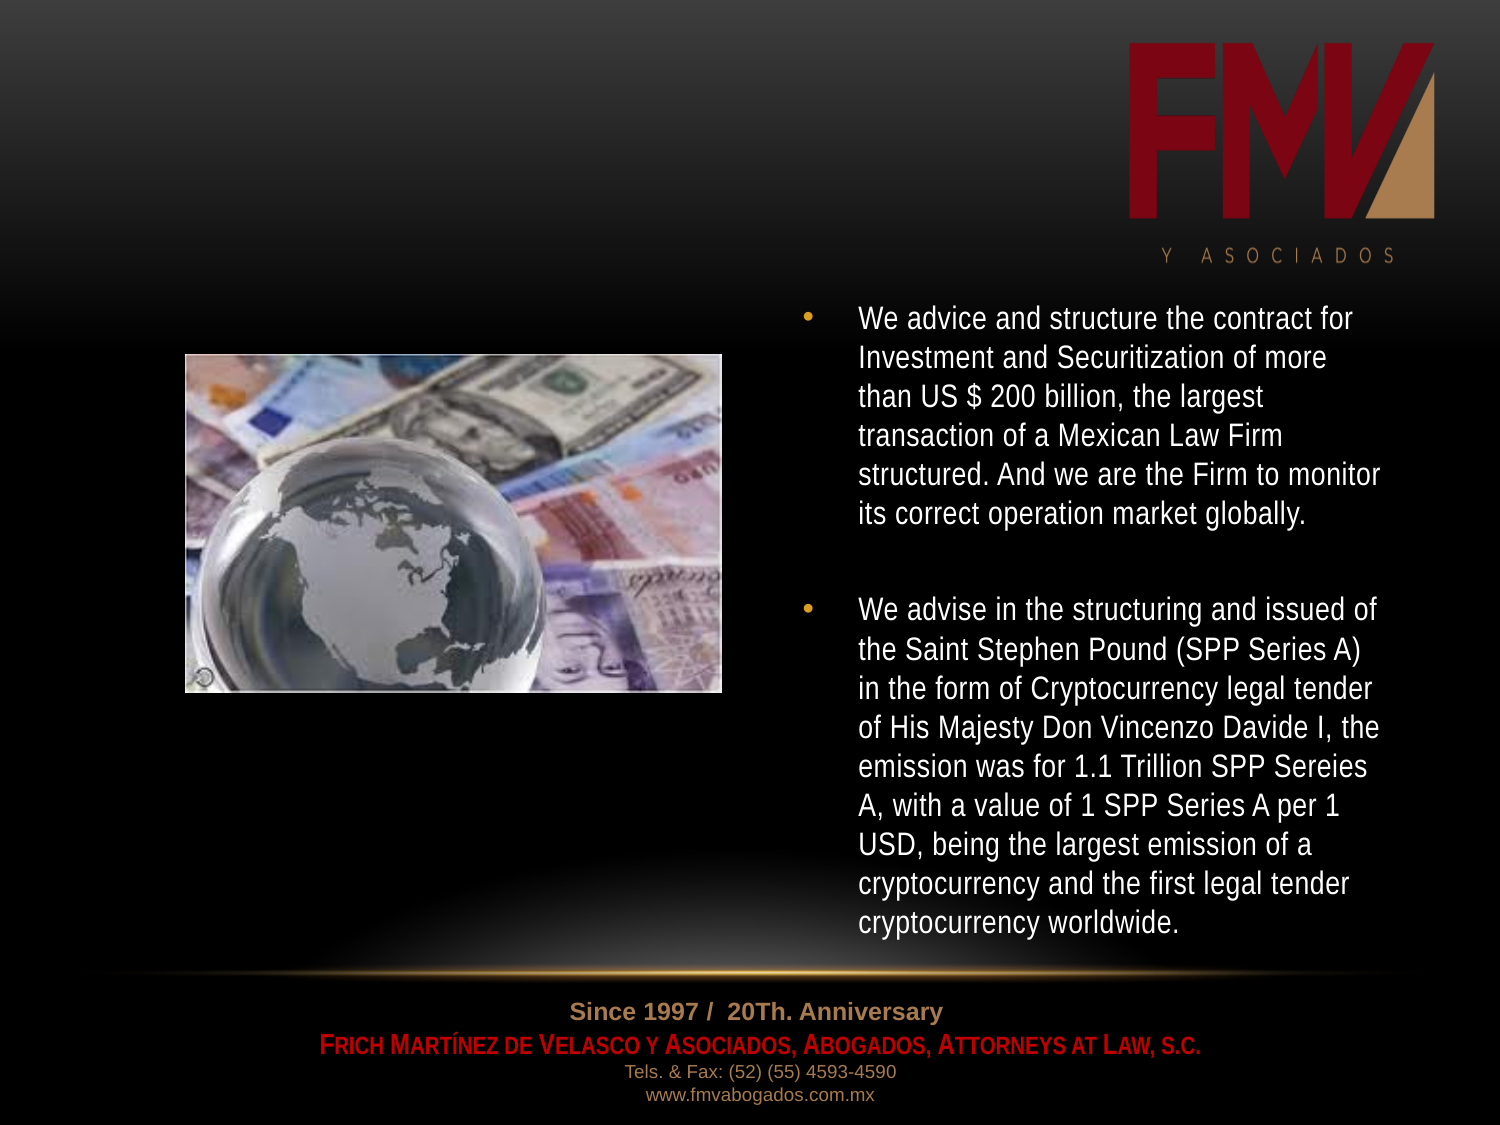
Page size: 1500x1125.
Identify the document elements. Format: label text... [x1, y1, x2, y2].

picture [0, 0, 1500, 1125]
text_box Since 1997 / 20Th. Anniversary FRICH MARTÍNEZ DE VELASCO Y ASOCIADOS, ABOGADOS, ATTORNEYS AT LAW, S.C. Tels. & Fax: (52) (55) 4593-4590 www.fmvabogados.com.mx [123, 987, 1397, 1113]
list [185, 354, 722, 693]
list We advice and structure the contract for Investment and Securitization of more than US $ 200 billion, the largest transaction of a Mexican Law Firm structured. And we are the Firm to monitor its correct operation market globally. We advise in the structuring and issued of the Saint Stephen Pound (SPP Series A) in the form of Cryptocurrency legal tender of His Majesty Don Vincenzo Davide I, the emission was for 1.1 Trillion SPP Sereies A, with a value of 1 SPP Series A per 1 USD, being the largest emission of a cryptocurrency and the first legal tender cryptocurrency worldwide. [787, 289, 1400, 965]
